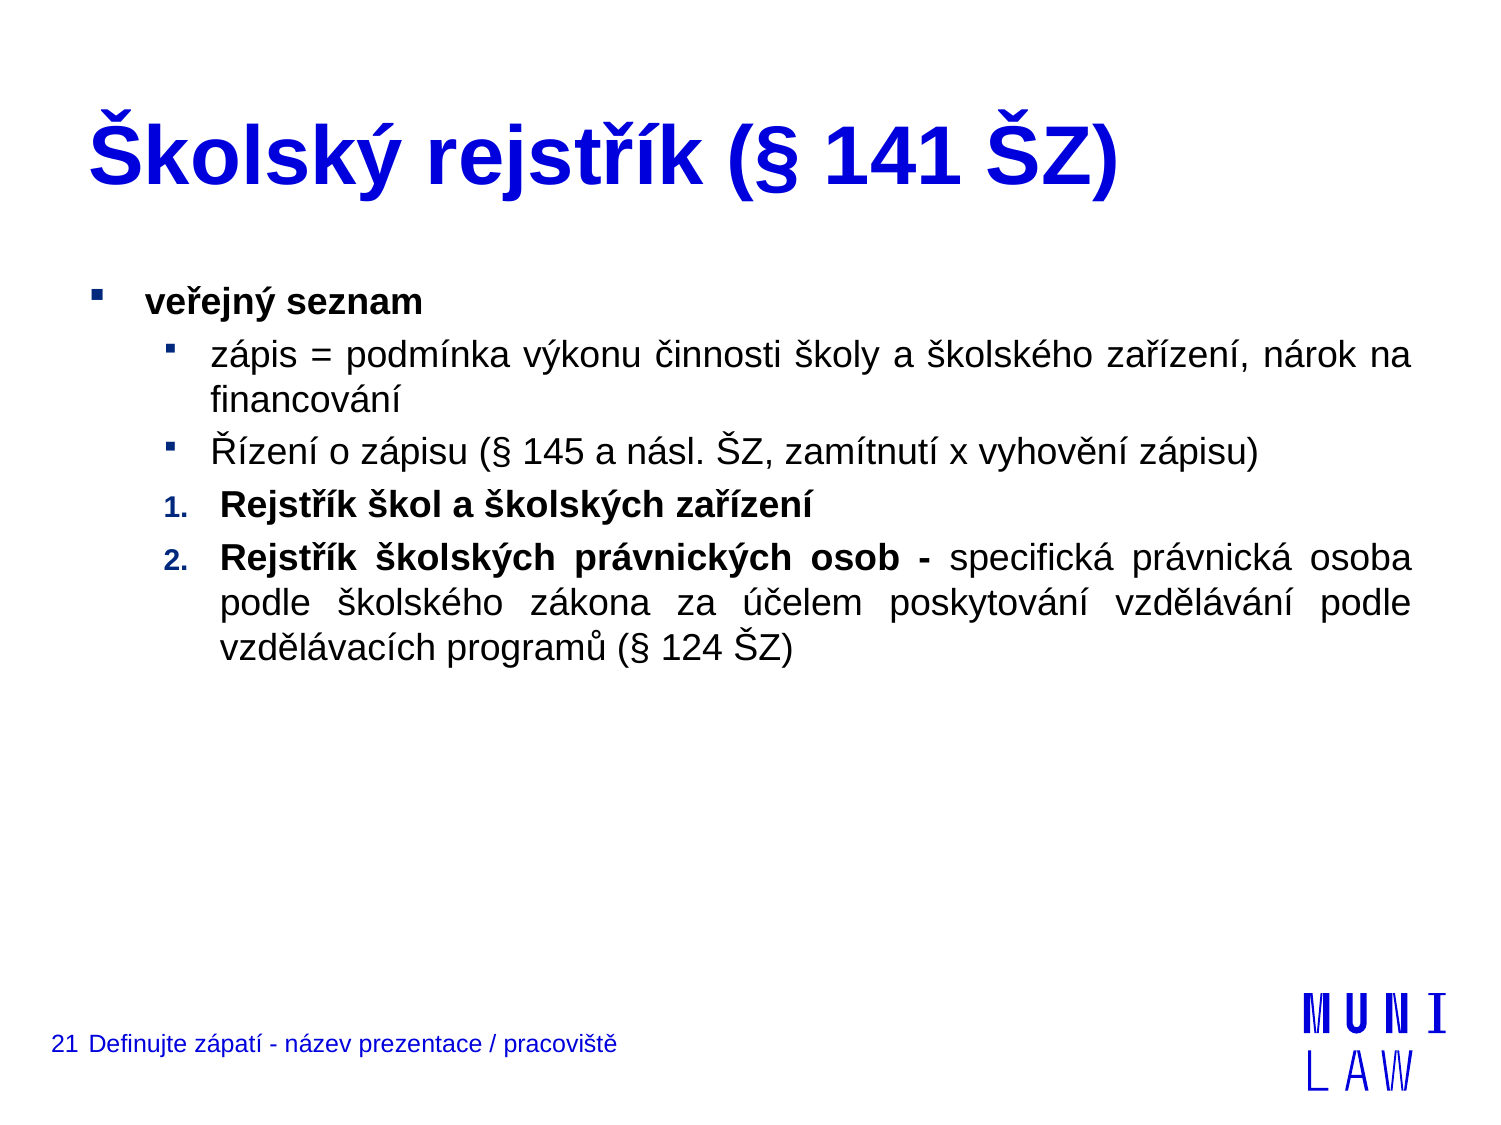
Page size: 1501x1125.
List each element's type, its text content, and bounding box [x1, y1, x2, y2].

slide_number 21 [50, 1021, 82, 1063]
title Školský rejstřík (§ 141 ŠZ) [88, 118, 1412, 193]
list veřejný seznam zápis = podmínka výkonu činnosti školy a školského zařízení, nárok na financování Řízení o zápisu (§ 145 a násl. ŠZ, zamítnutí x vyhovění zápisu) Rejstřík škol a školských zařízení Rejstřík školských právnických osob - specifická právnická osoba podle školského zákona za účelem poskytování vzdělávání podle vzdělávacích programů (§ 124 ŠZ) [88, 277, 1412, 957]
footer Definujte zápatí - název prezentace / pracoviště [88, 1021, 1064, 1063]
